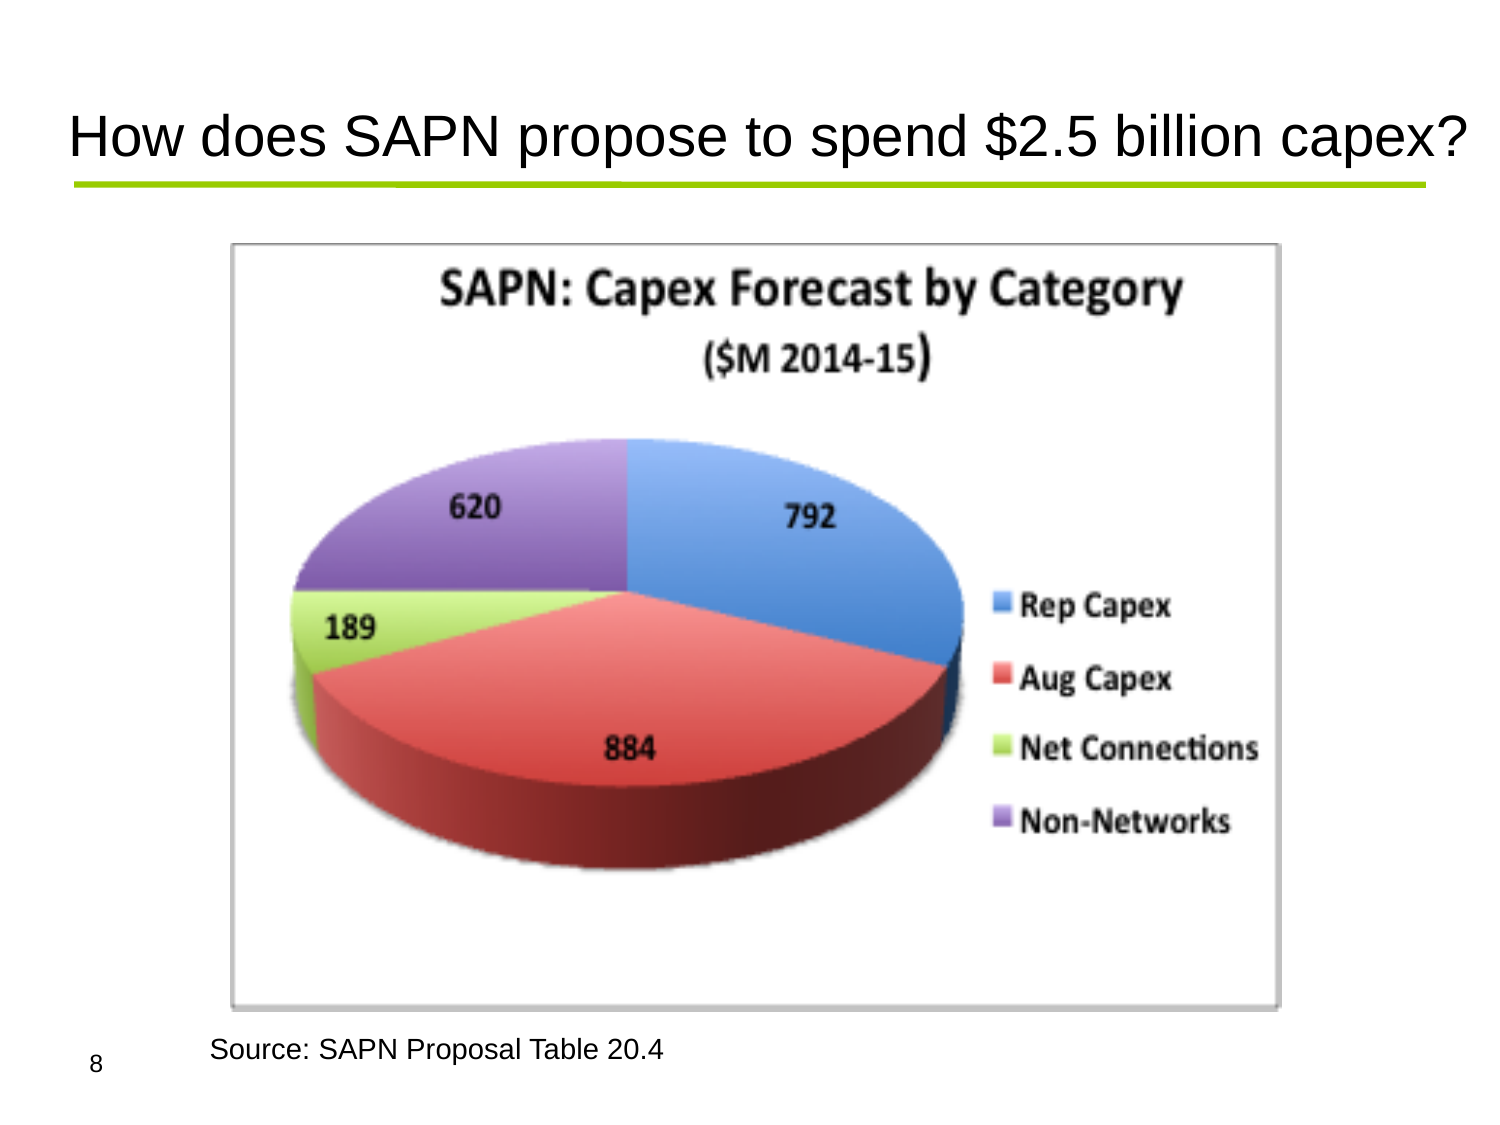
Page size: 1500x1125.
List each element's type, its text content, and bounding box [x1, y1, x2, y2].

title How does SAPN propose to spend $2.5 billion capex? [53, 78, 1500, 188]
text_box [229, 243, 1282, 1013]
slide_number 8 [74, 1009, 195, 1089]
text_box Source: SAPN Proposal Table 20.4 [194, 1023, 951, 1073]
